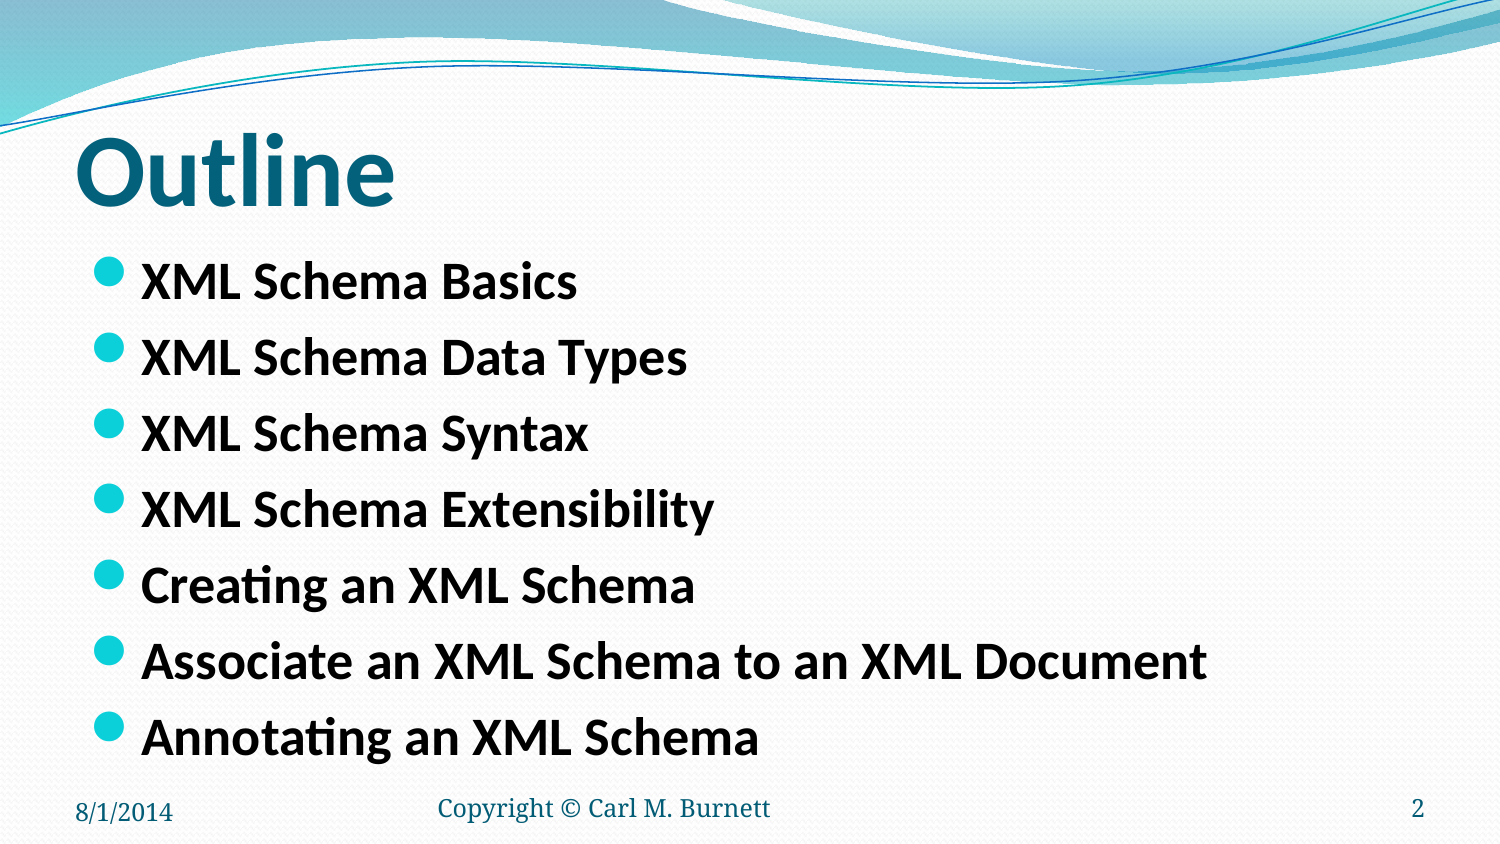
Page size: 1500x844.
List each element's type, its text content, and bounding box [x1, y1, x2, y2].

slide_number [75, 782, 425, 827]
slide_number 2 [1299, 782, 1425, 827]
list XML Schema Basics XML Schema Data Types XML Schema Syntax XML Schema Extensibility Creating an XML Schema Associate an XML Schema to an XML Document Annotating an XML Schema [75, 238, 1425, 779]
title Outline [75, 86, 1425, 228]
footer Copyright © Carl M. Burnett [437, 782, 988, 827]
